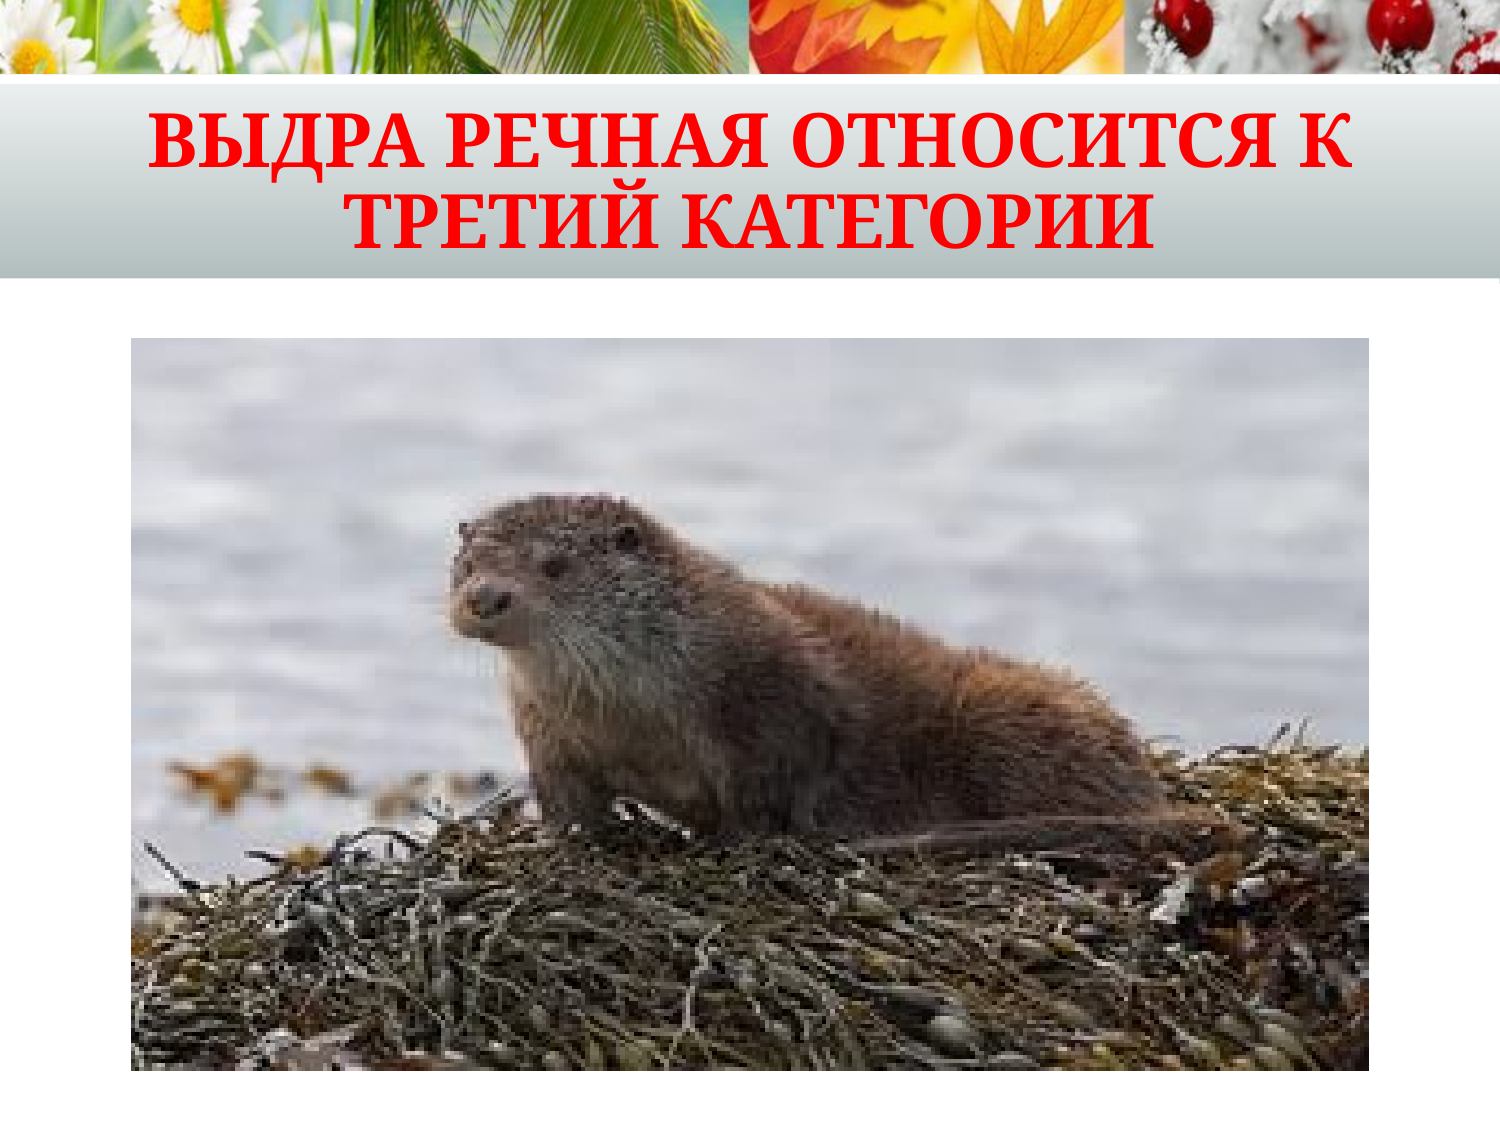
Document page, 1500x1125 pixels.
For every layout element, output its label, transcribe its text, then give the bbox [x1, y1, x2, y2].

picture [0, 0, 1500, 74]
title Выдра речная относится к третий категории [131, 92, 1369, 273]
picture [131, 338, 1369, 1071]
